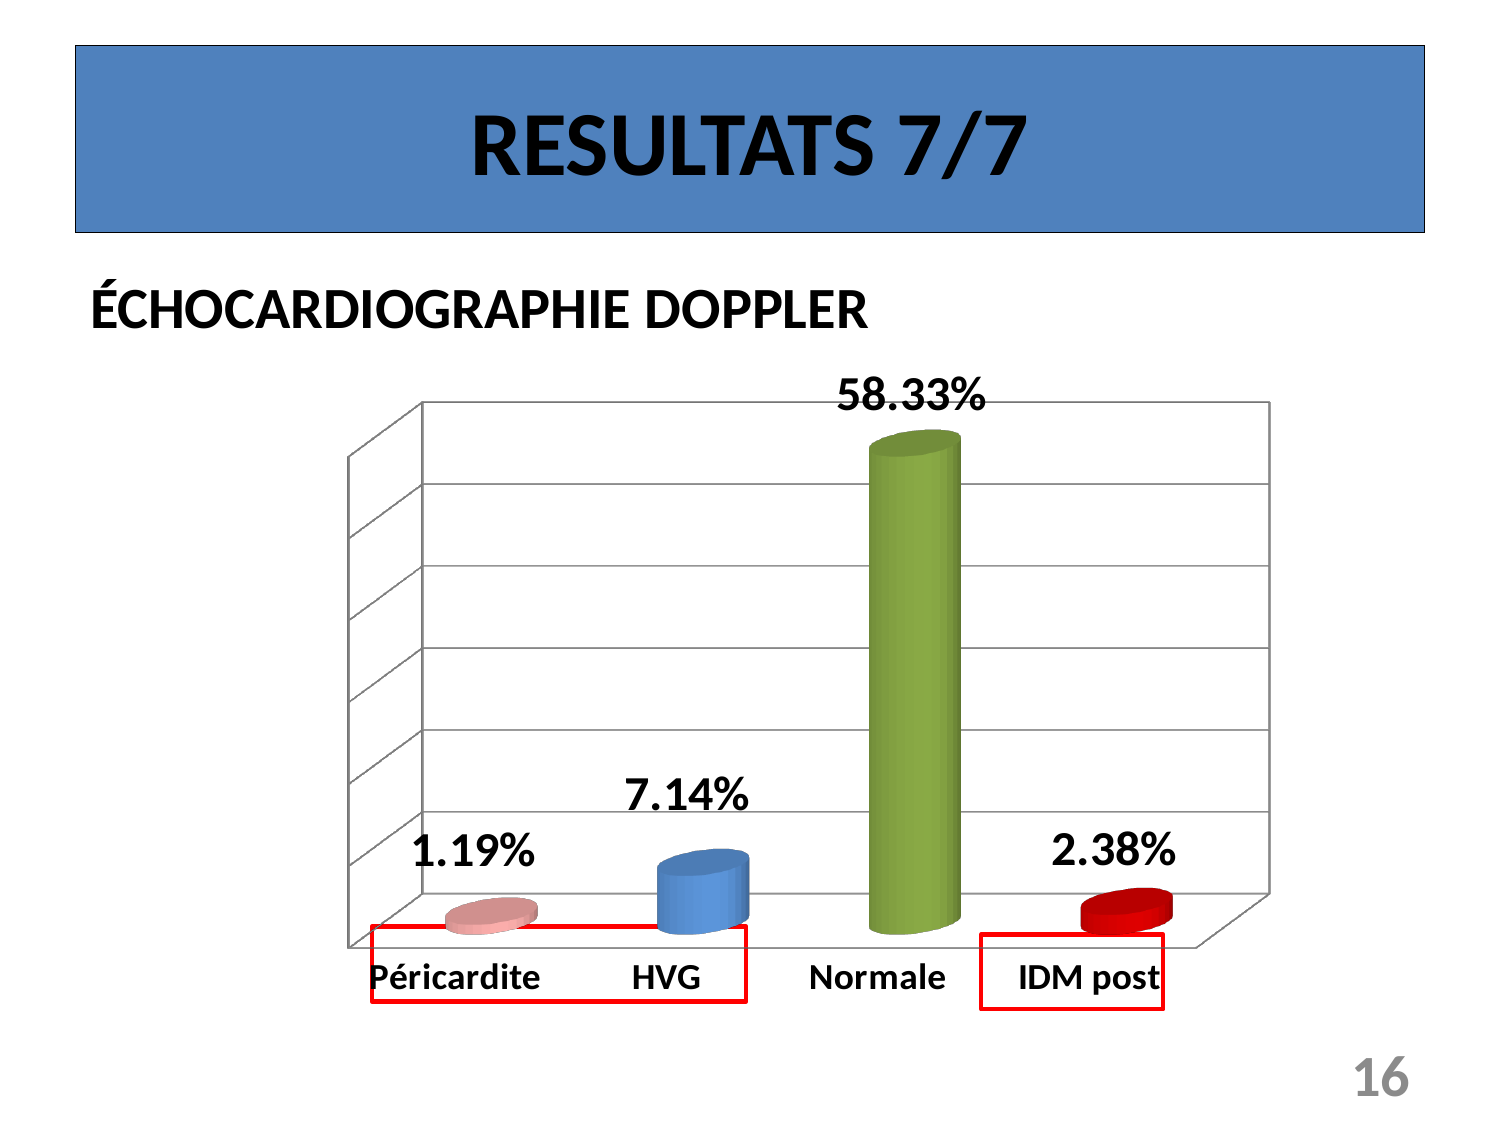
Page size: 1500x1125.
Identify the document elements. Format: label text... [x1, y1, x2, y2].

title RESULTATS 7/7 [75, 45, 1425, 233]
list ÉCHOCARDIOGRAPHIE DOPPLER [75, 262, 1425, 1005]
slide_number 16 [1074, 1042, 1425, 1103]
chart [324, 373, 1294, 1012]
